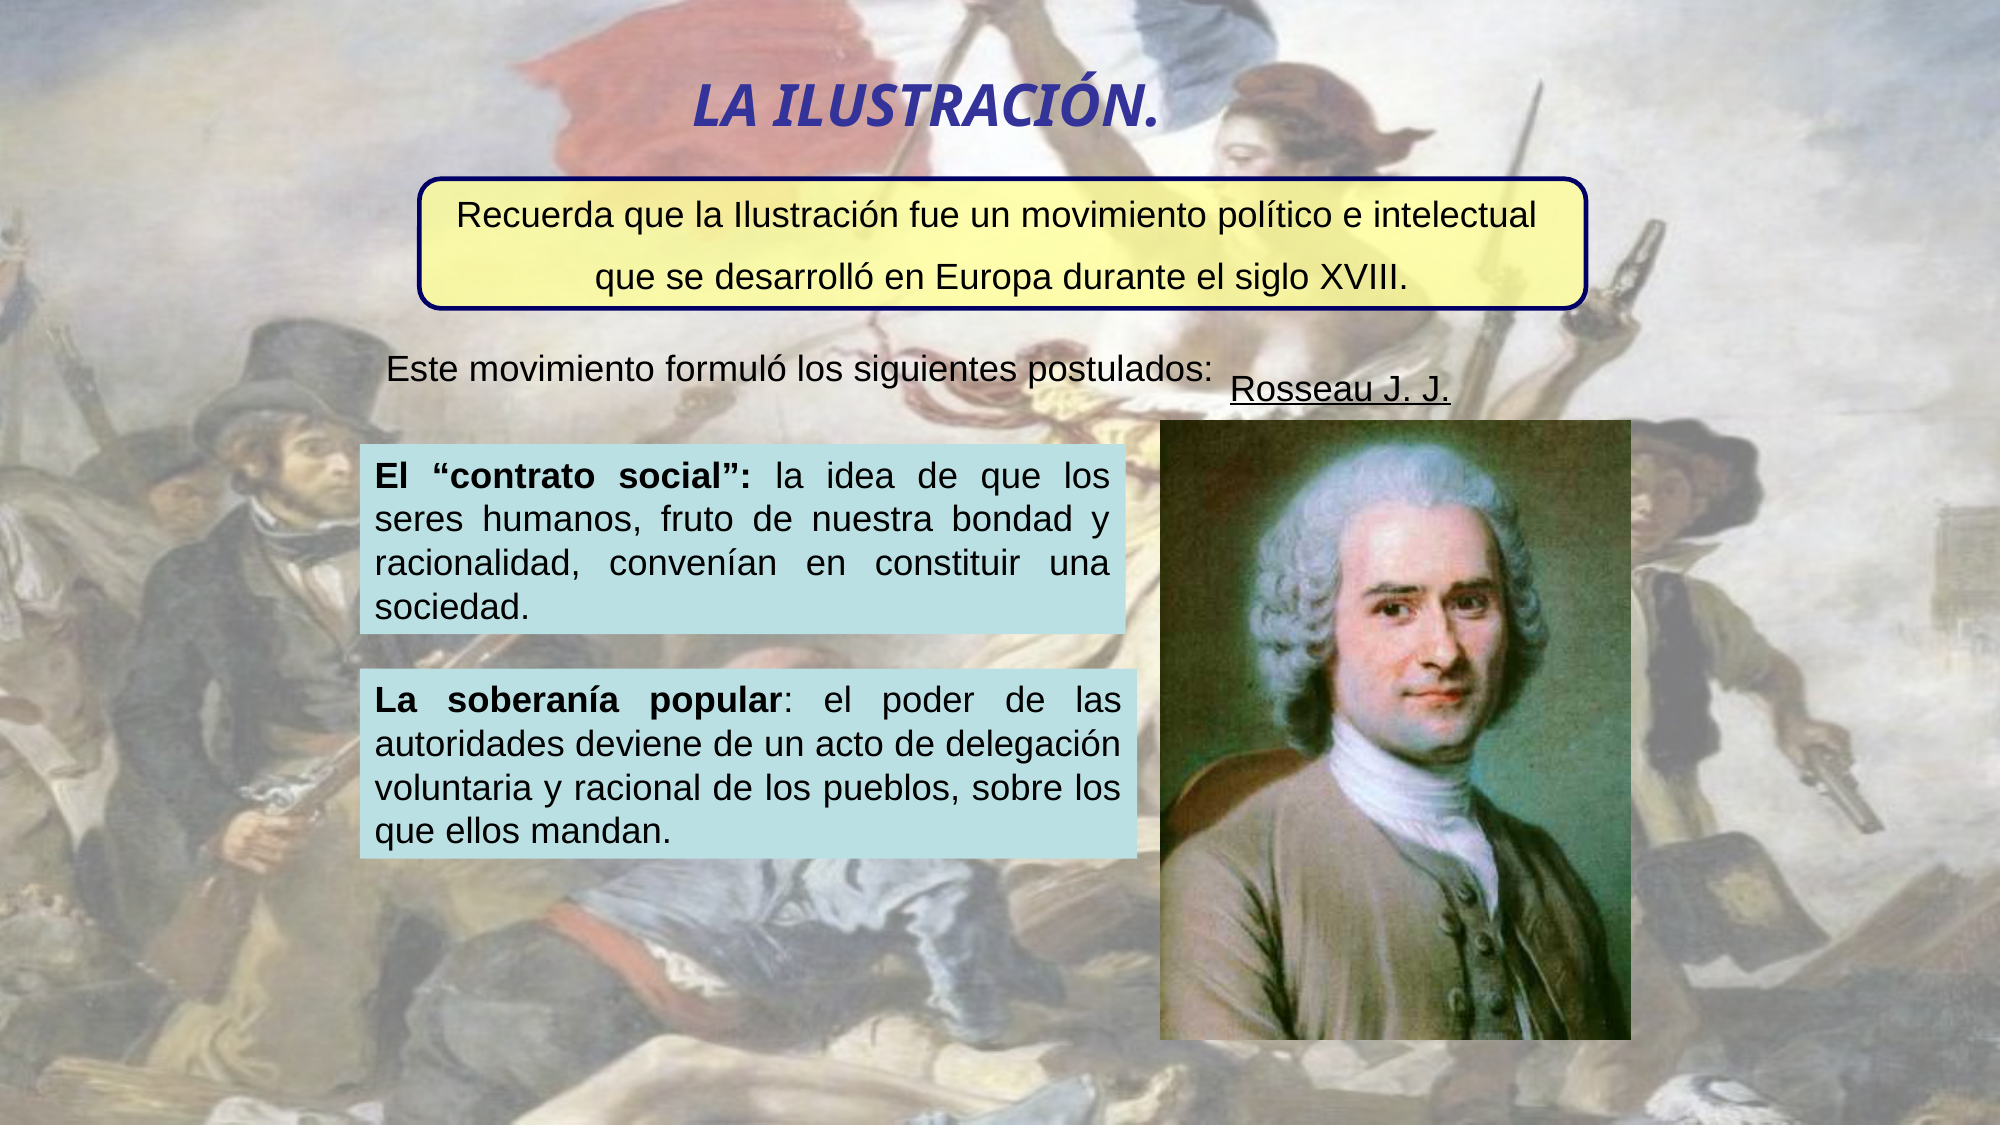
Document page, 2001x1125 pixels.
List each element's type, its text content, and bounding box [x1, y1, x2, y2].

text_box Rosseau J. J. [1214, 357, 1466, 416]
title LA ILUSTRACIÓN. [274, 33, 1581, 173]
picture [1159, 420, 1631, 1040]
text_box El “contrato social”: la idea de que los seres humanos, fruto de nuestra bondad y racionalidad, convenían en constituir una sociedad. [359, 444, 1126, 635]
text_box La soberanía popular: el poder de las autoridades deviene de un acto de delegación voluntaria y racional de los pueblos, sobre los que ellos mandan. [359, 668, 1138, 859]
text_box Este movimiento formuló los siguientes postulados: [371, 338, 1286, 397]
text_box Recuerda que la Ilustración fue un movimiento político e intelectual que se desarrolló en Europa durante el siglo XVIII. [419, 178, 1586, 309]
